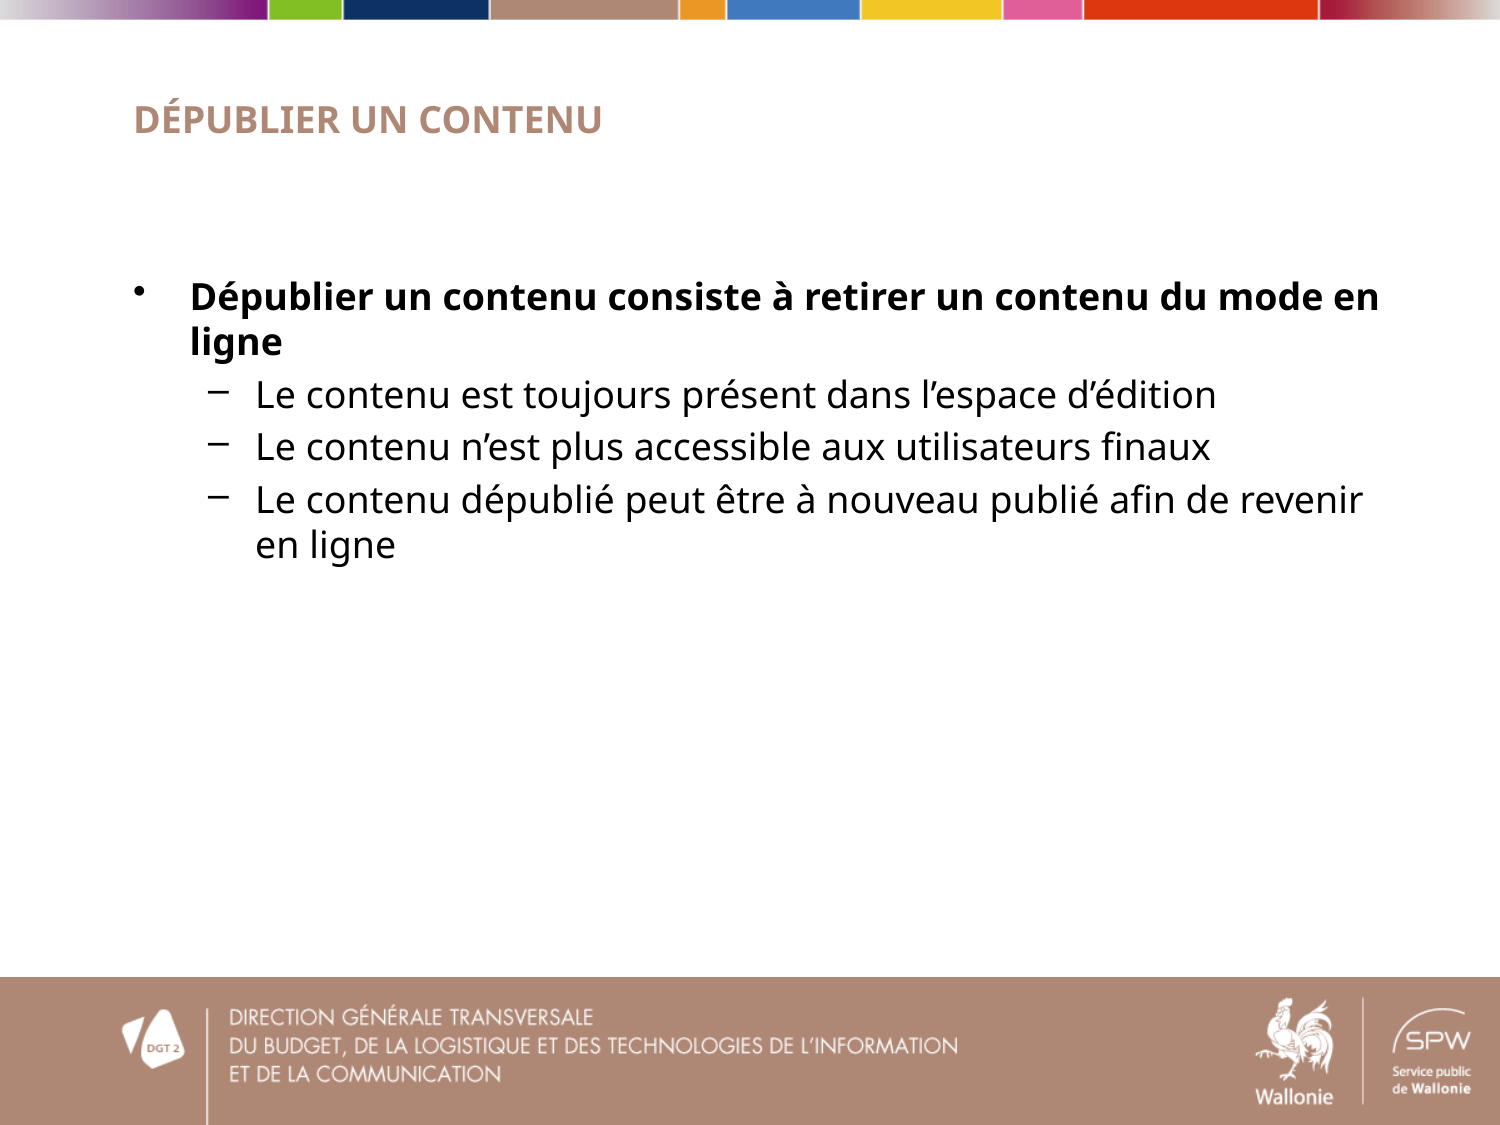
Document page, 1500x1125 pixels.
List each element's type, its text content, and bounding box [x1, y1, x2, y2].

list Dépublier un contenu consiste à retirer un contenu du mode en ligne Le contenu est toujours présent dans l’espace d’édition Le contenu n’est plus accessible aux utilisateurs finaux Le contenu dépublié peut être à nouveau publié afin de revenir en ligne [118, 265, 1418, 945]
picture [0, 0, 1500, 24]
title Dépublier un contenu [117, 88, 1418, 237]
picture [0, 977, 1500, 1125]
